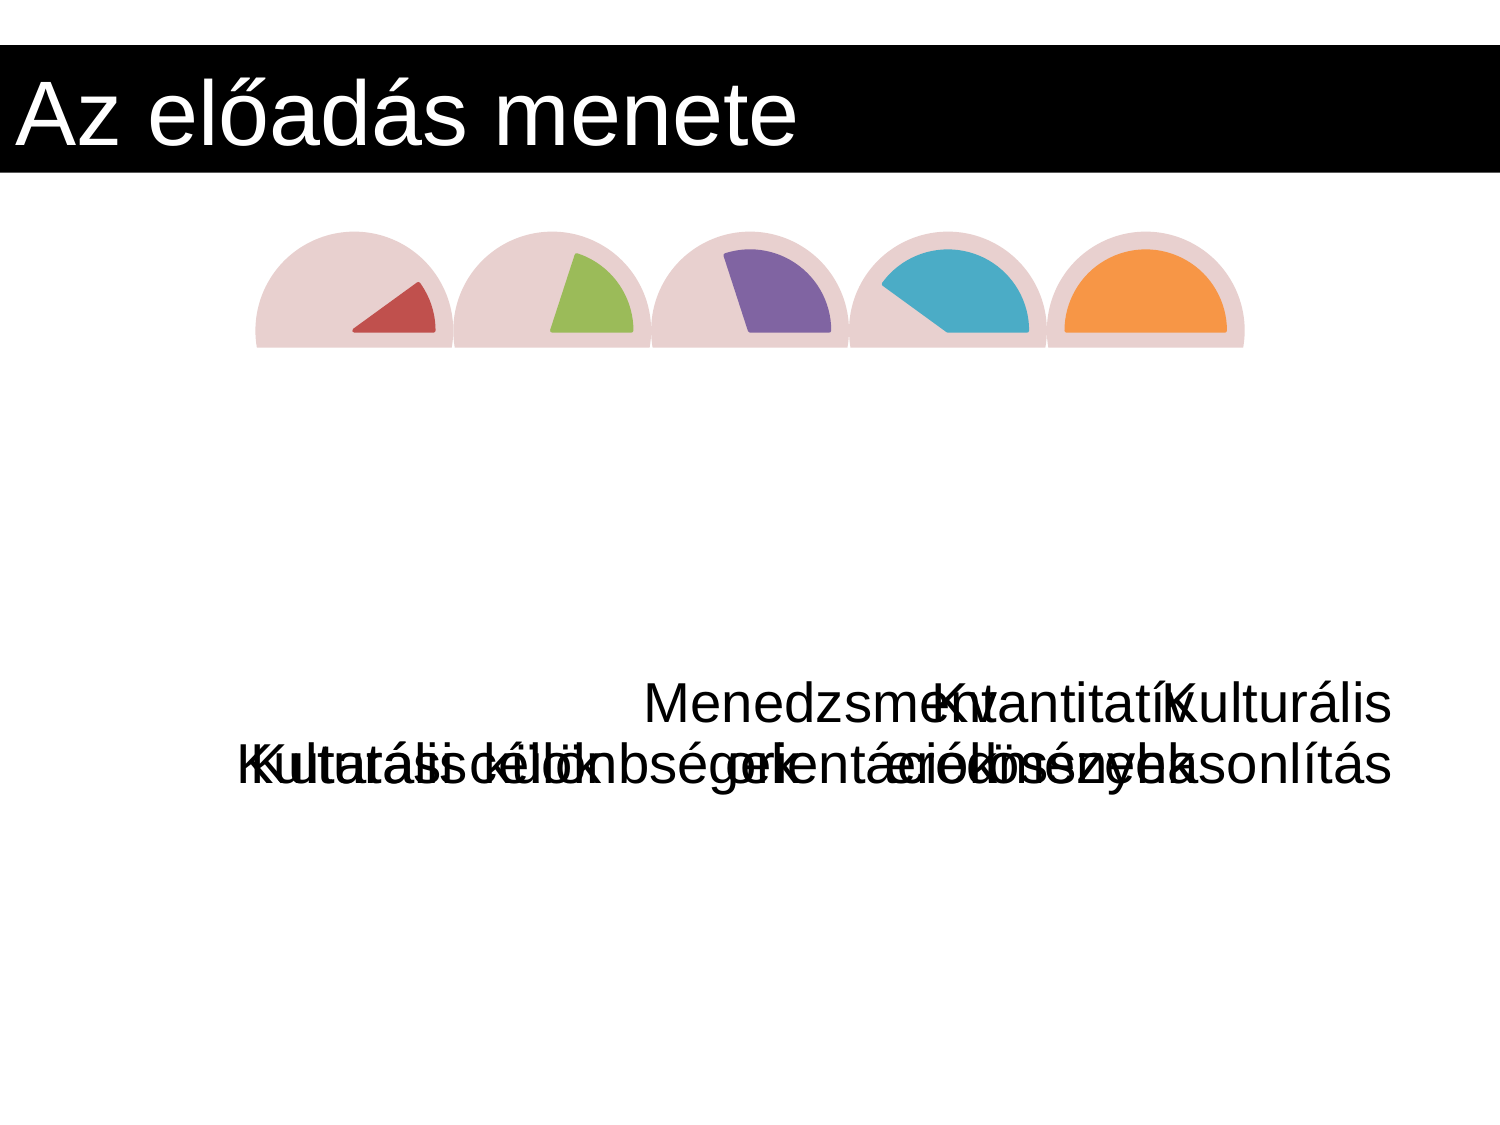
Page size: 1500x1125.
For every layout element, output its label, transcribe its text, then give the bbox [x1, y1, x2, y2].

text_box Az előadás menete [0, 45, 1500, 173]
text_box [147, 231, 1353, 1024]
